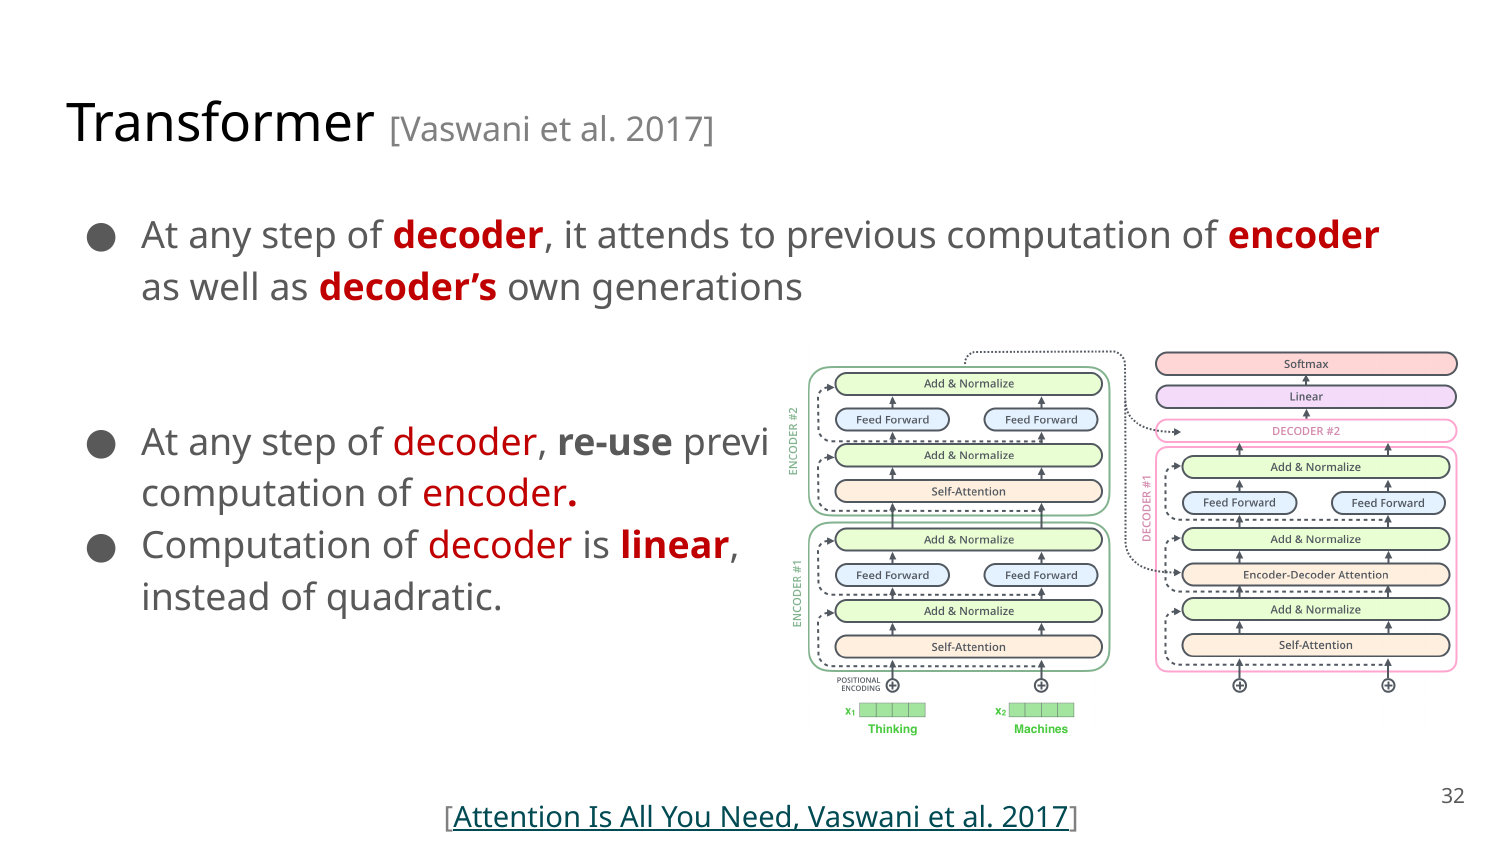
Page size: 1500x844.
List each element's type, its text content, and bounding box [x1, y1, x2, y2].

list At any step of decoder, it attends to previous computation of encoder as well as decoder’s own generations At any step of decoder, re-use previous computation of encoder. Computation of decoder is linear, instead of quadratic. [51, 189, 1449, 750]
text_box [Attention Is All You Need, Vaswani et al. 2017] [384, 790, 1138, 844]
picture [767, 339, 1466, 736]
slide_number 32 [1389, 764, 1480, 830]
title Transformer [Vaswani et al. 2017] [51, 72, 1449, 167]
